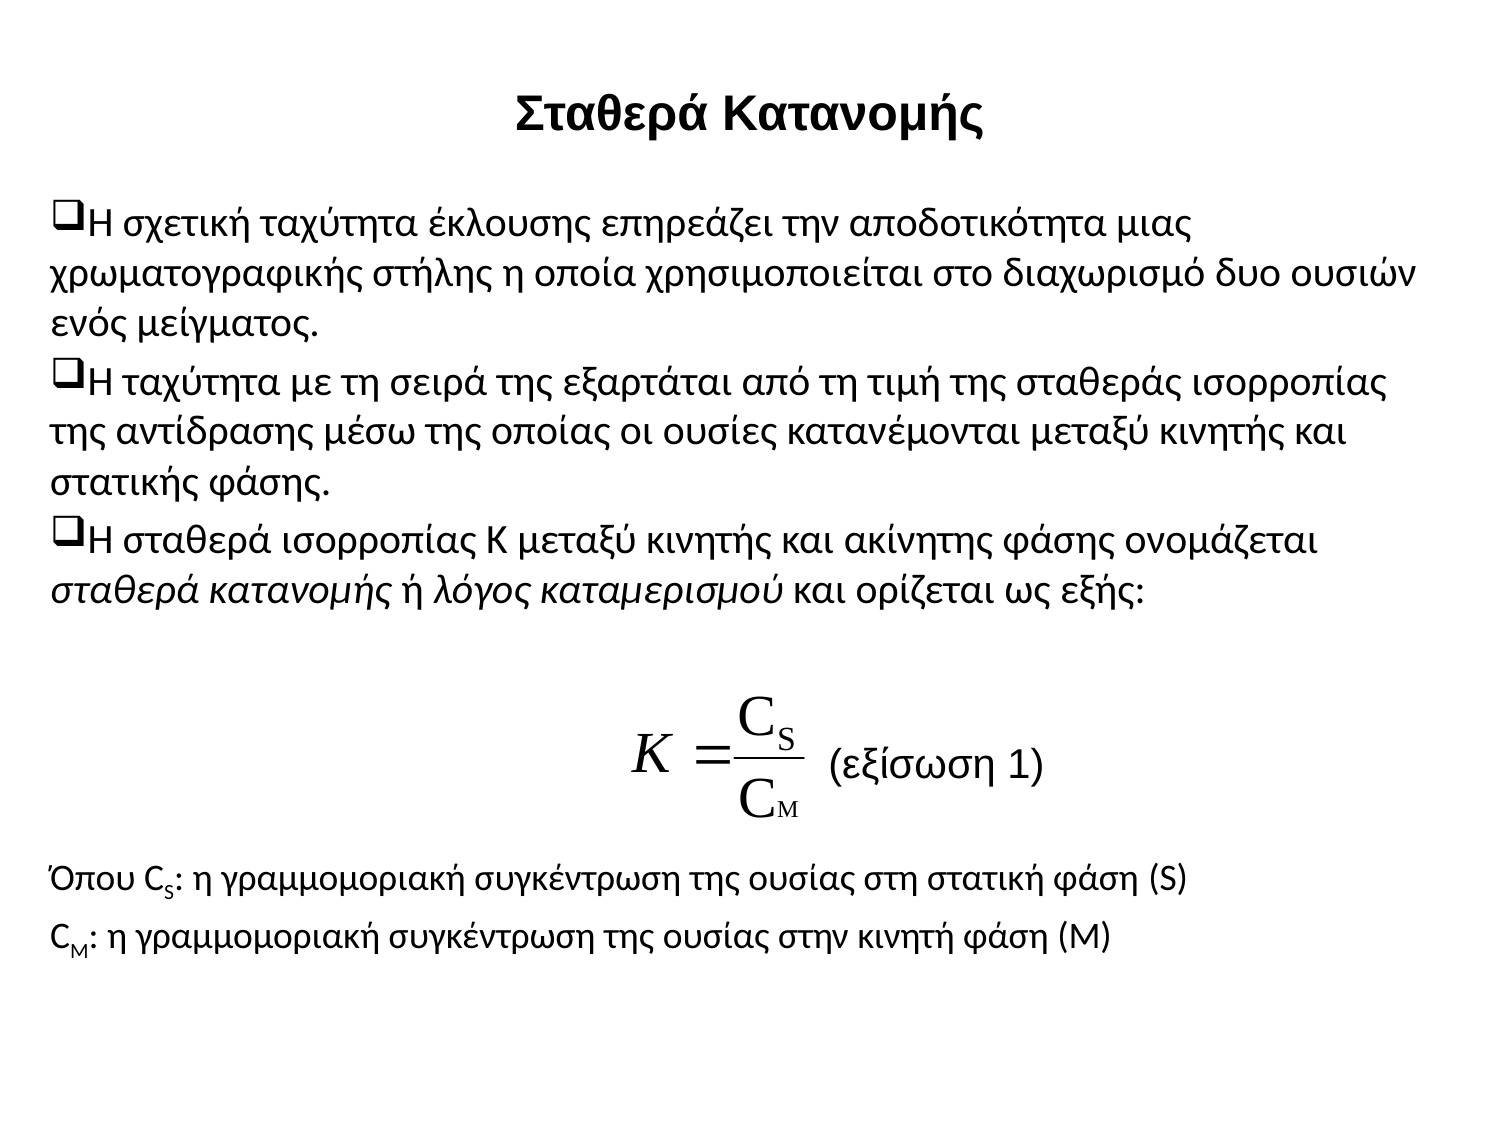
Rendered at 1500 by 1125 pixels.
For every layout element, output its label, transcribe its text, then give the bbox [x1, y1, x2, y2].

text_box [621, 680, 830, 831]
list Η σχετική ταχύτητα έκλουσης επηρεάζει την αποδοτικότητα μιας χρωματογραφικής στήλης η οποία χρησιμοποιείται στο διαχωρισμό δυο ουσιών ενός μείγματος. Η ταχύτητα με τη σειρά της εξαρτάται από τη τιμή της σταθεράς ισορροπίας της αντίδρασης μέσω της οποίας οι ουσίες κατανέμονται μεταξύ κινητής και στατικής φάσης. Η σταθερά ισορροπίας Κ μεταξύ κινητής και ακίνητης φάσης ονομάζεται σταθερά κατανομής ή λόγος καταμερισμού και ορίζεται ως εξής: (εξίσωση 1) Όπου CS: η γραμμομοριακή συγκέντρωση της ουσίας στη στατική φάση (S) CM: η γραμμομοριακή συγκέντρωση της ουσίας στην κινητή φάση (Μ) [34, 187, 1459, 1059]
title Σταθερά Κατανομής [74, 44, 1426, 177]
